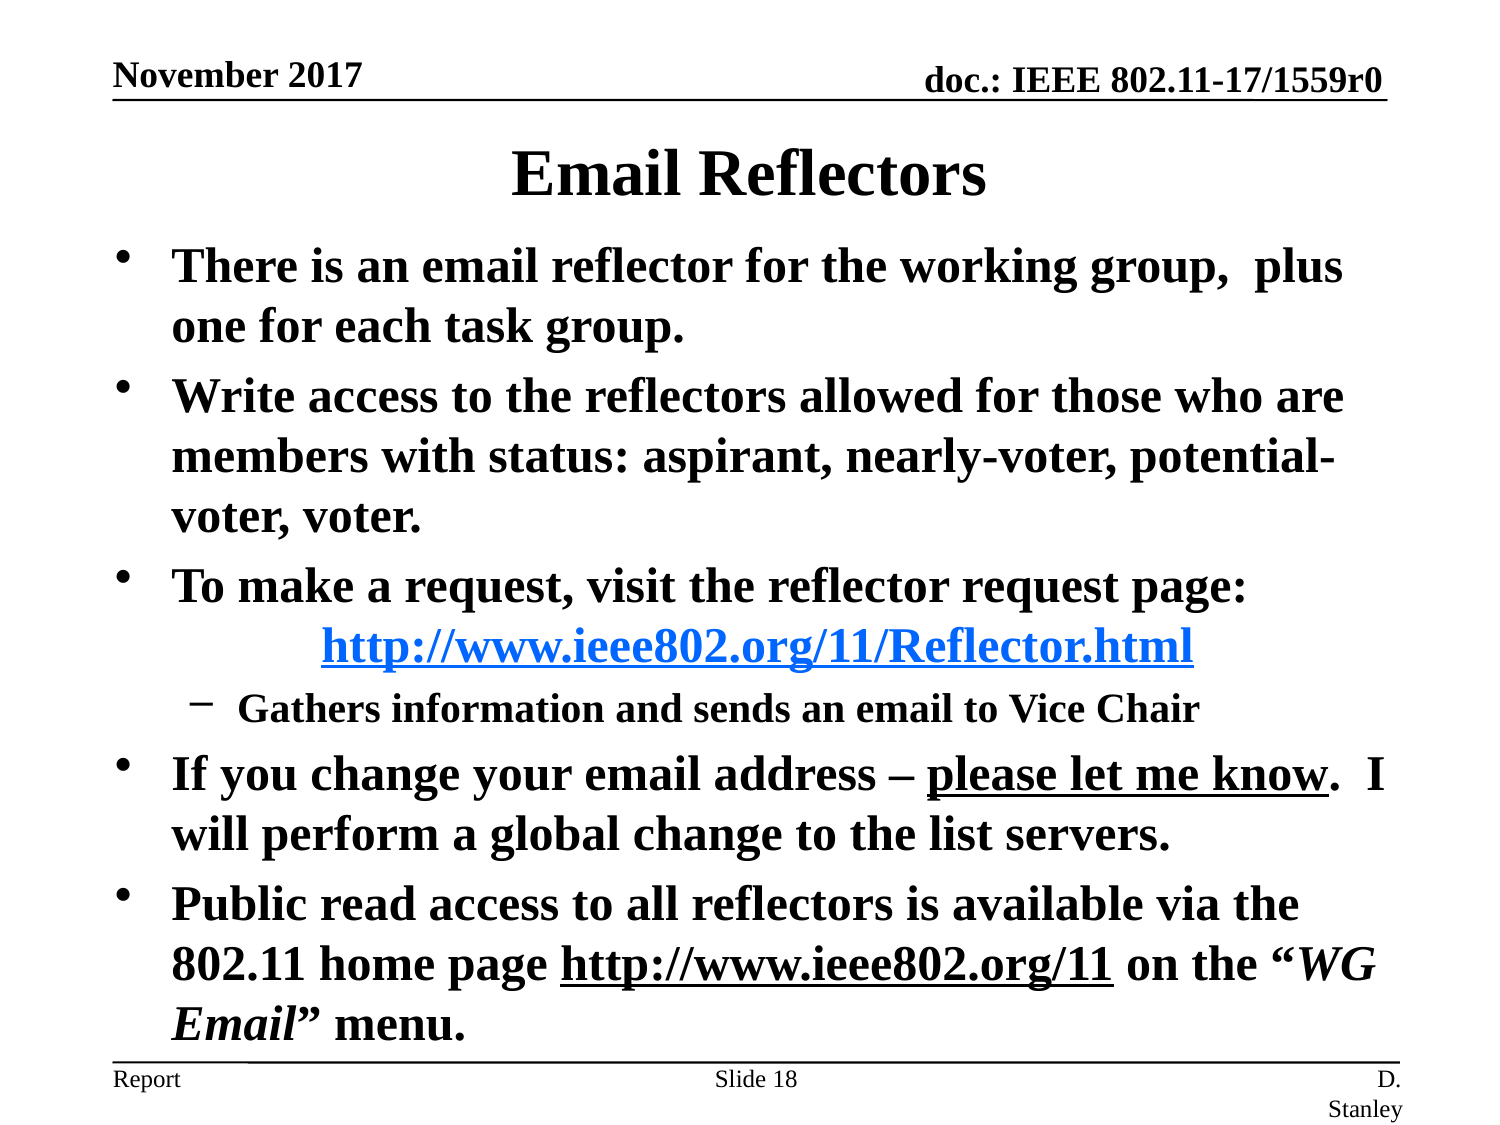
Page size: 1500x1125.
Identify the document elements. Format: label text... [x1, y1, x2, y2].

slide_number Slide 18 [712, 1061, 800, 1093]
list There is an email reflector for the working group, plus one for each task group. Write access to the reflectors allowed for those who are members with status: aspirant, nearly-voter, potential-voter, voter. To make a request, visit the reflector request page: http://www.ieee802.org/11/Reflector.html Gathers information and sends an email to Vice Chair If you change your email address – please let me know. I will perform a global change to the list servers. Public read access to all reflectors is available via the 802.11 home page http://www.ieee802.org/11 on the “WG Email” menu. [99, 224, 1438, 1063]
footer D. Stanley, HP Enterprise [1324, 1063, 1402, 1093]
title Email Reflectors [112, 112, 1388, 224]
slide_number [112, 49, 401, 96]
